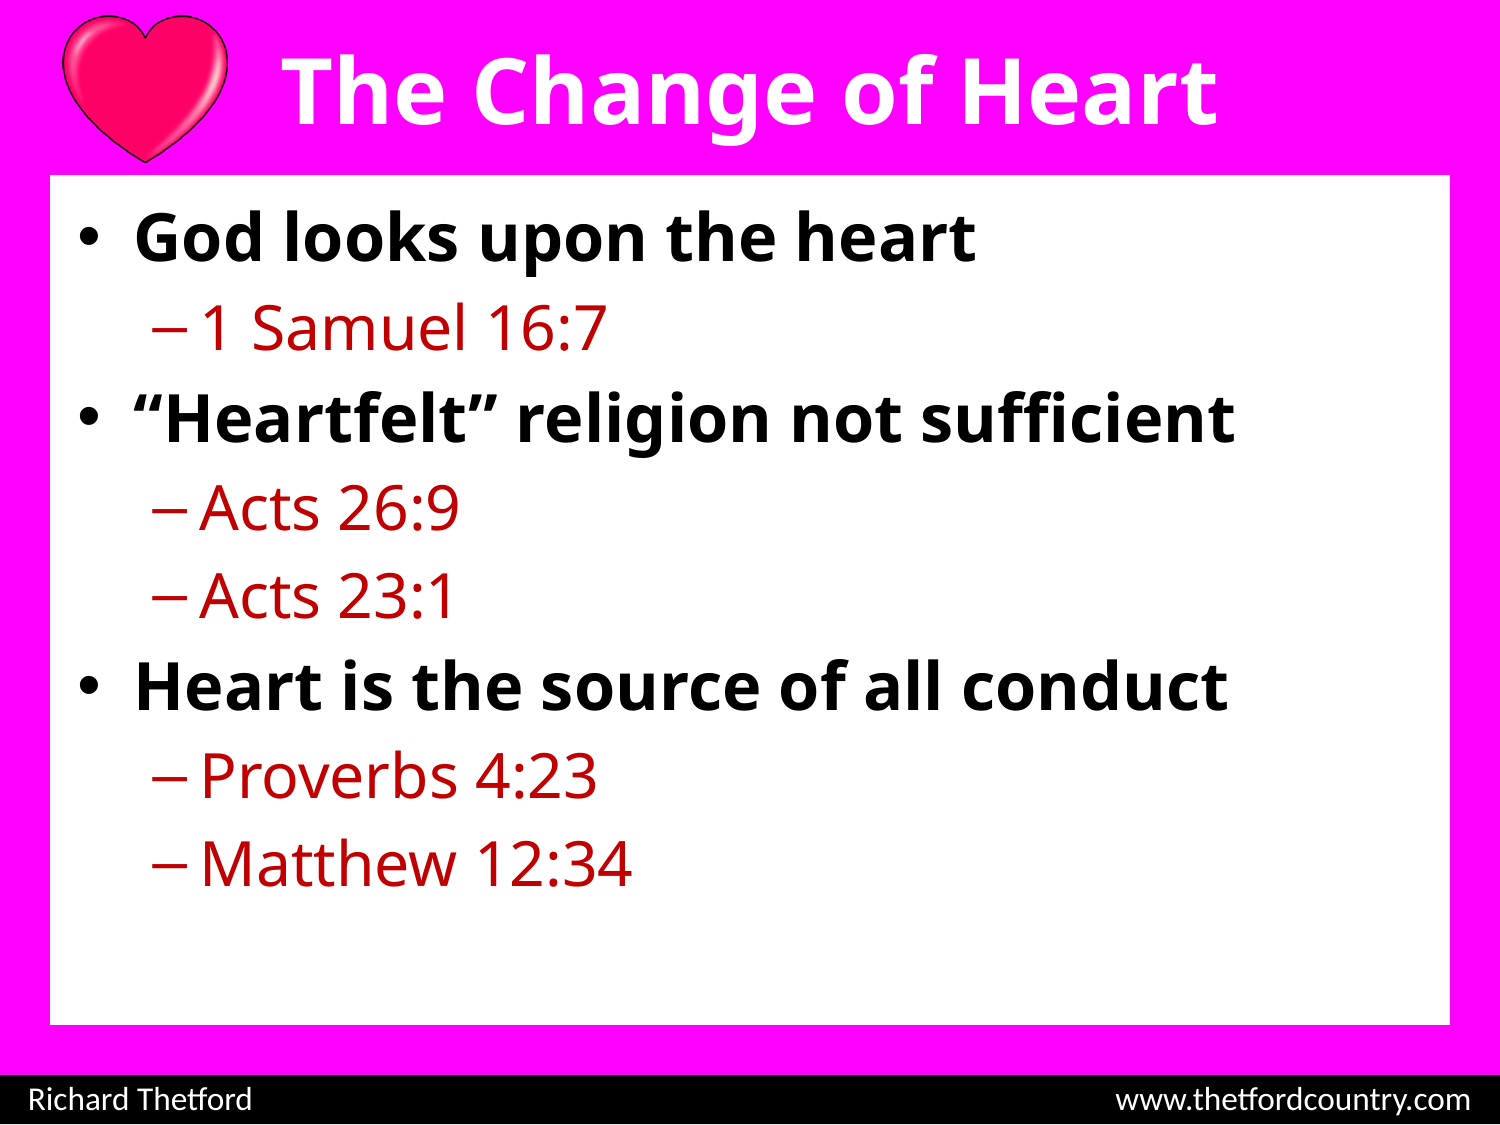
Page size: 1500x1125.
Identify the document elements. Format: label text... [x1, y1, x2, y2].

text_box [0, 1023, 1500, 1077]
title The Change of Heart [75, 0, 1425, 175]
list God looks upon the heart 1 Samuel 16:7 “Heartfelt” religion not sufficient Acts 26:9 Acts 23:1 Heart is the source of all conduct Proverbs 4:23 Matthew 12:34 [62, 187, 1438, 1013]
picture [62, 14, 229, 163]
text_box [0, 177, 52, 1023]
text_box [0, 0, 1500, 177]
text_box [1448, 177, 1500, 1023]
text_box Richard Thetford www.thetfordcountry.com [0, 1077, 1500, 1125]
